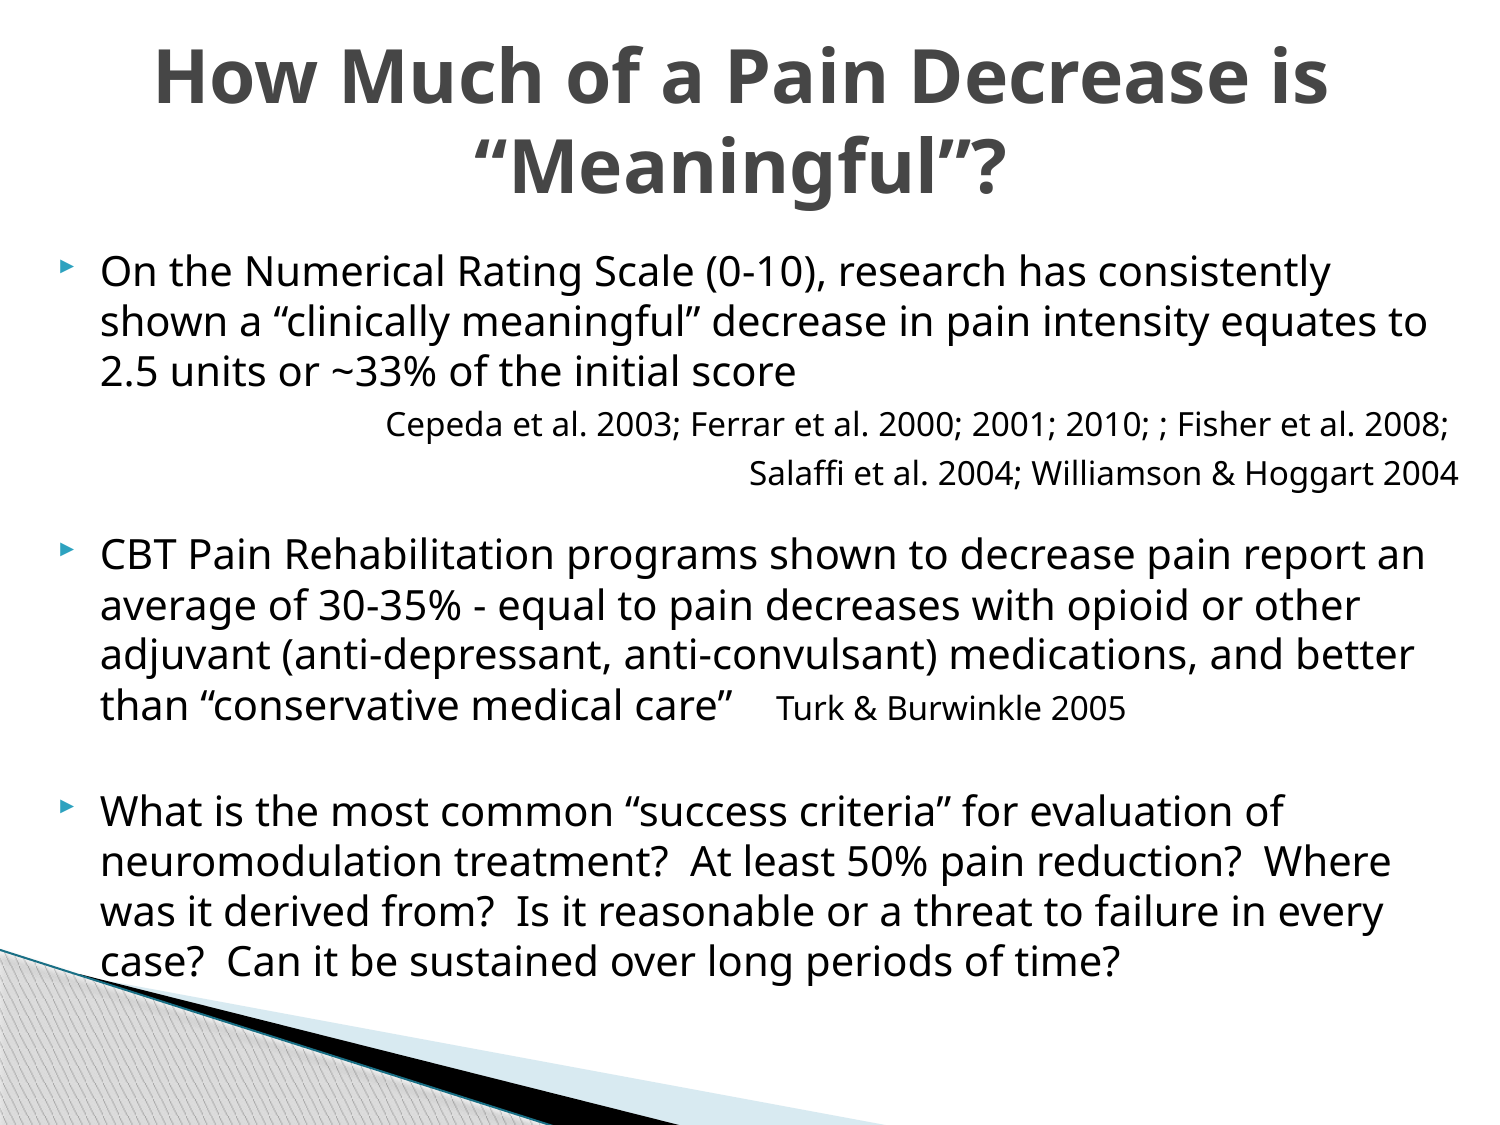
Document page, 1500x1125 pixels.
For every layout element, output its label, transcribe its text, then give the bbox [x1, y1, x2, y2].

list On the Numerical Rating Scale (0-10), research has consistently shown a “clinically meaningful” decrease in pain intensity equates to 2.5 units or ~33% of the initial score Cepeda et al. 2003; Ferrar et al. 2000; 2001; 2010; ; Fisher et al. 2008; Salaffi et al. 2004; Williamson & Hoggart 2004 CBT Pain Rehabilitation programs shown to decrease pain report an average of 30-35% - equal to pain decreases with opioid or other adjuvant (anti-depressant, anti-convulsant) medications, and better than “conservative medical care” Turk & Burwinkle 2005 What is the most common “success criteria” for evaluation of neuromodulation treatment? At least 50% pain reduction? Where was it derived from? Is it reasonable or a threat to failure in every case? Can it be sustained over long periods of time? [24, 237, 1475, 975]
title How Much of a Pain Decrease is “Meaningful”? [66, 24, 1417, 213]
